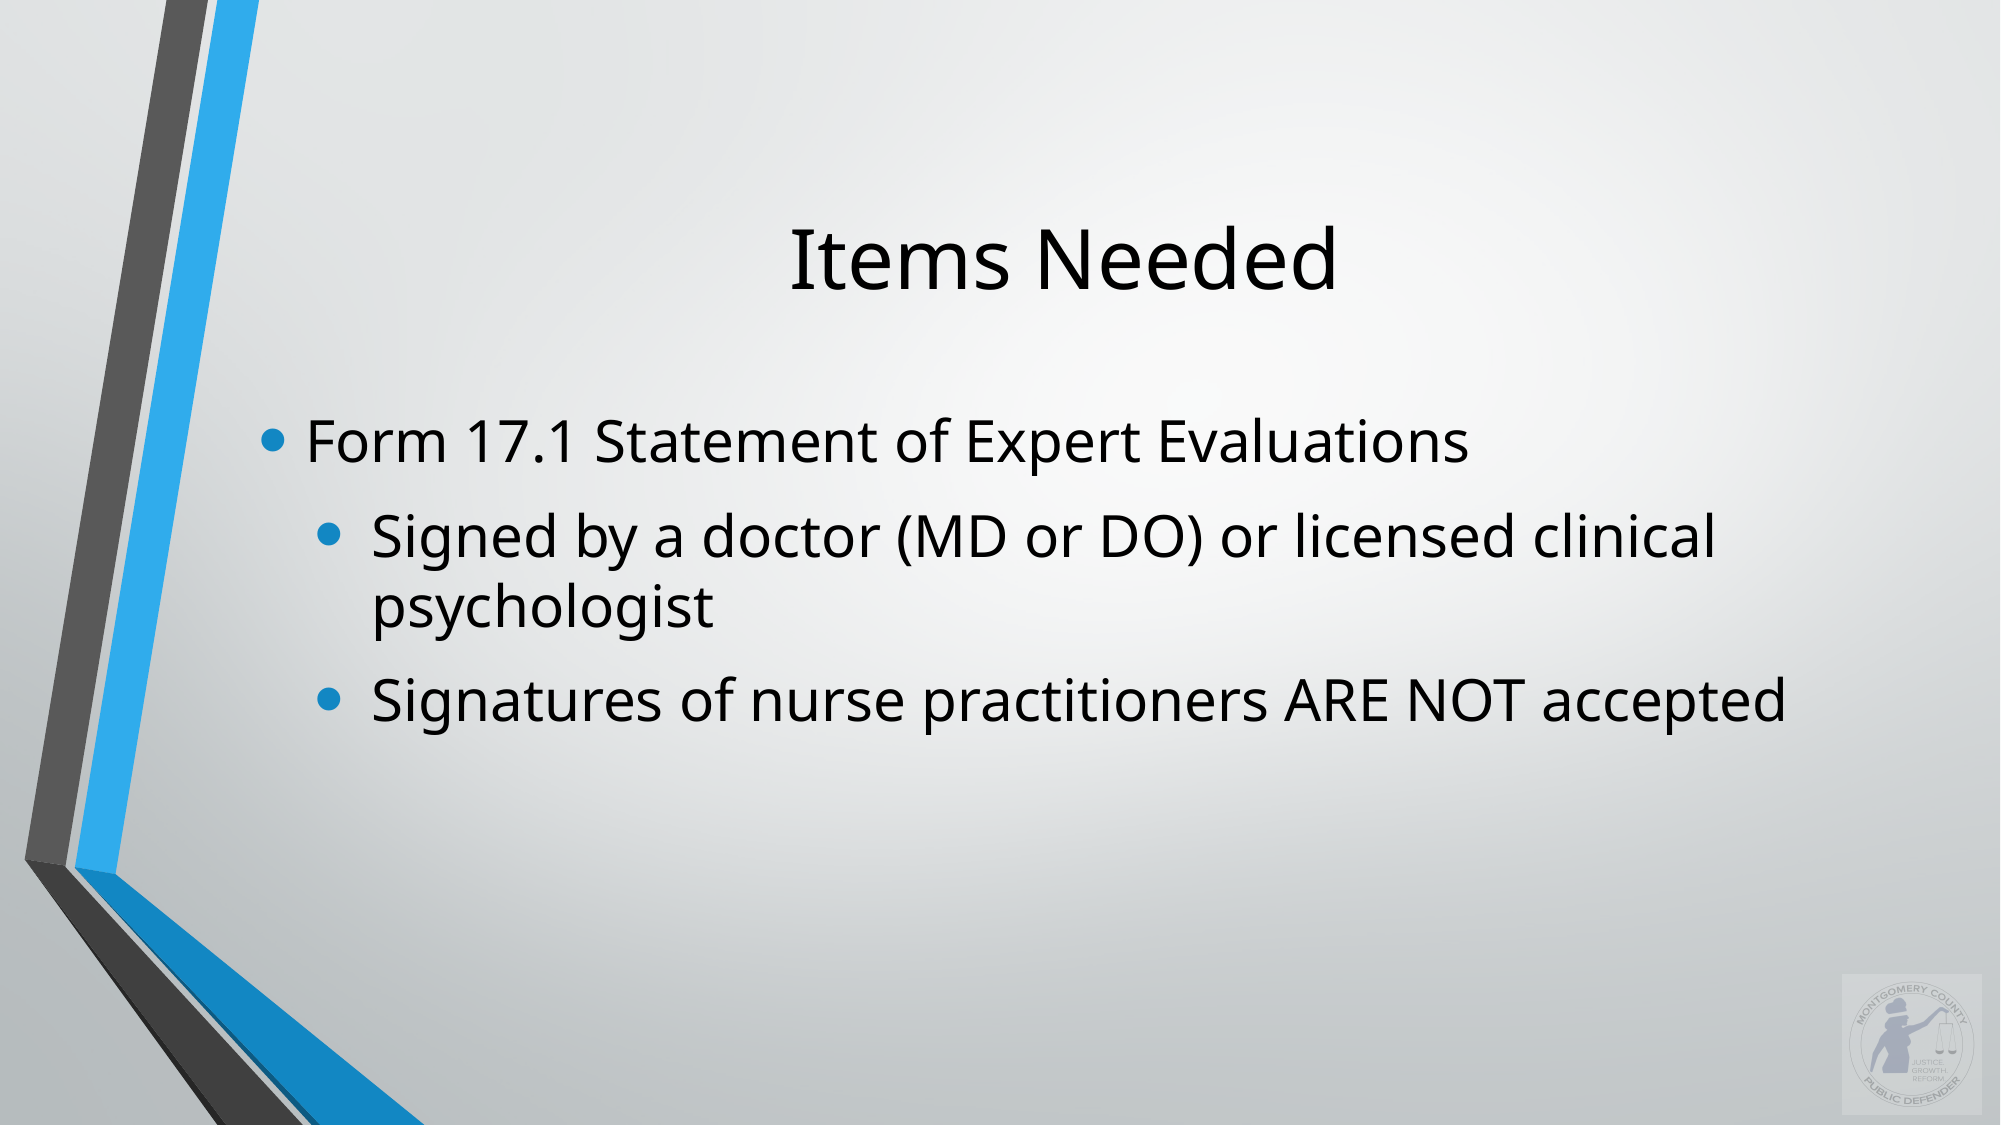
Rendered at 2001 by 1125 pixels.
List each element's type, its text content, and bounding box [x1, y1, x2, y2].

picture [1842, 974, 1982, 1115]
list Form 17.1 Statement of Expert Evaluations Signed by a doctor (MD or DO) or licensed clinical psychologist Signatures of nurse practitioners ARE NOT accepted [243, 361, 1887, 777]
title Items Needed [243, 112, 1887, 361]
